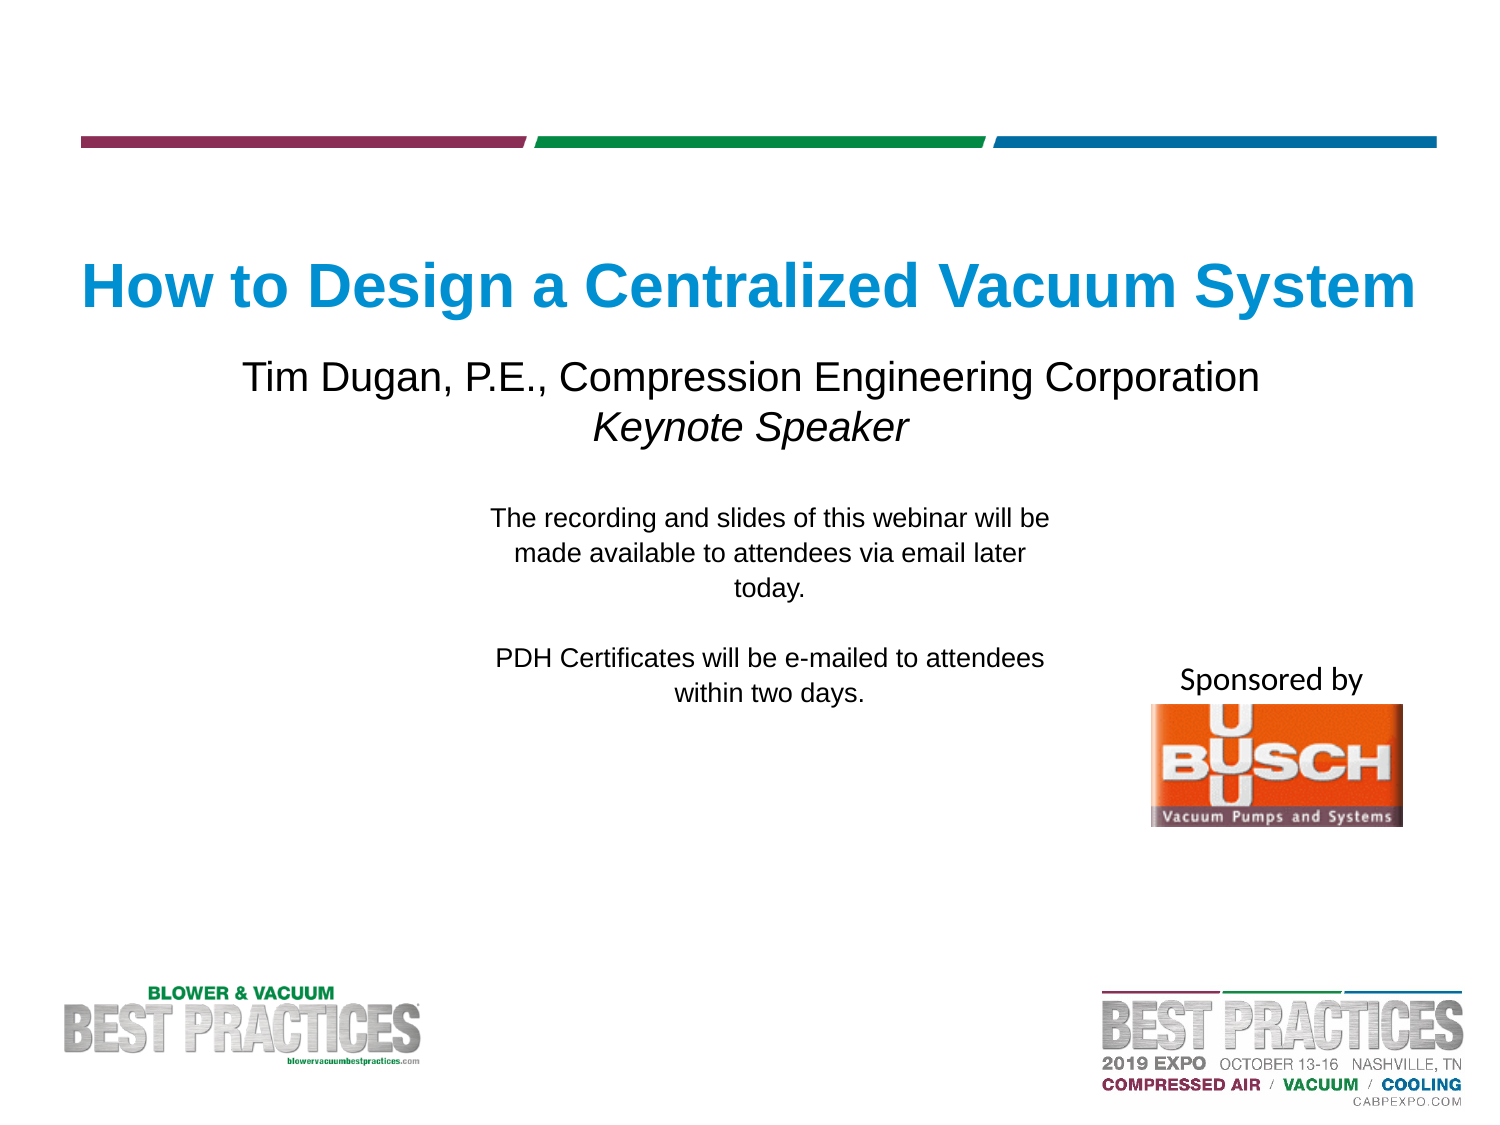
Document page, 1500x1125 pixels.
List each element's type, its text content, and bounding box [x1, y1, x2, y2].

text_box How to Design a Centralized Vacuum System [15, 227, 1485, 329]
text_box The recording and slides of this webinar will be made available to attendees via email later today. PDH Certificates will be e-mailed to attendees within two days. [470, 490, 1070, 716]
picture [75, 117, 1450, 163]
text_box Sponsored by [1165, 649, 1382, 702]
picture [62, 985, 422, 1068]
picture [1100, 985, 1465, 1110]
text_box Tim Dugan, P.E., Compression Engineering Corporation Keynote Speaker [222, 349, 1278, 451]
picture [1151, 704, 1403, 827]
